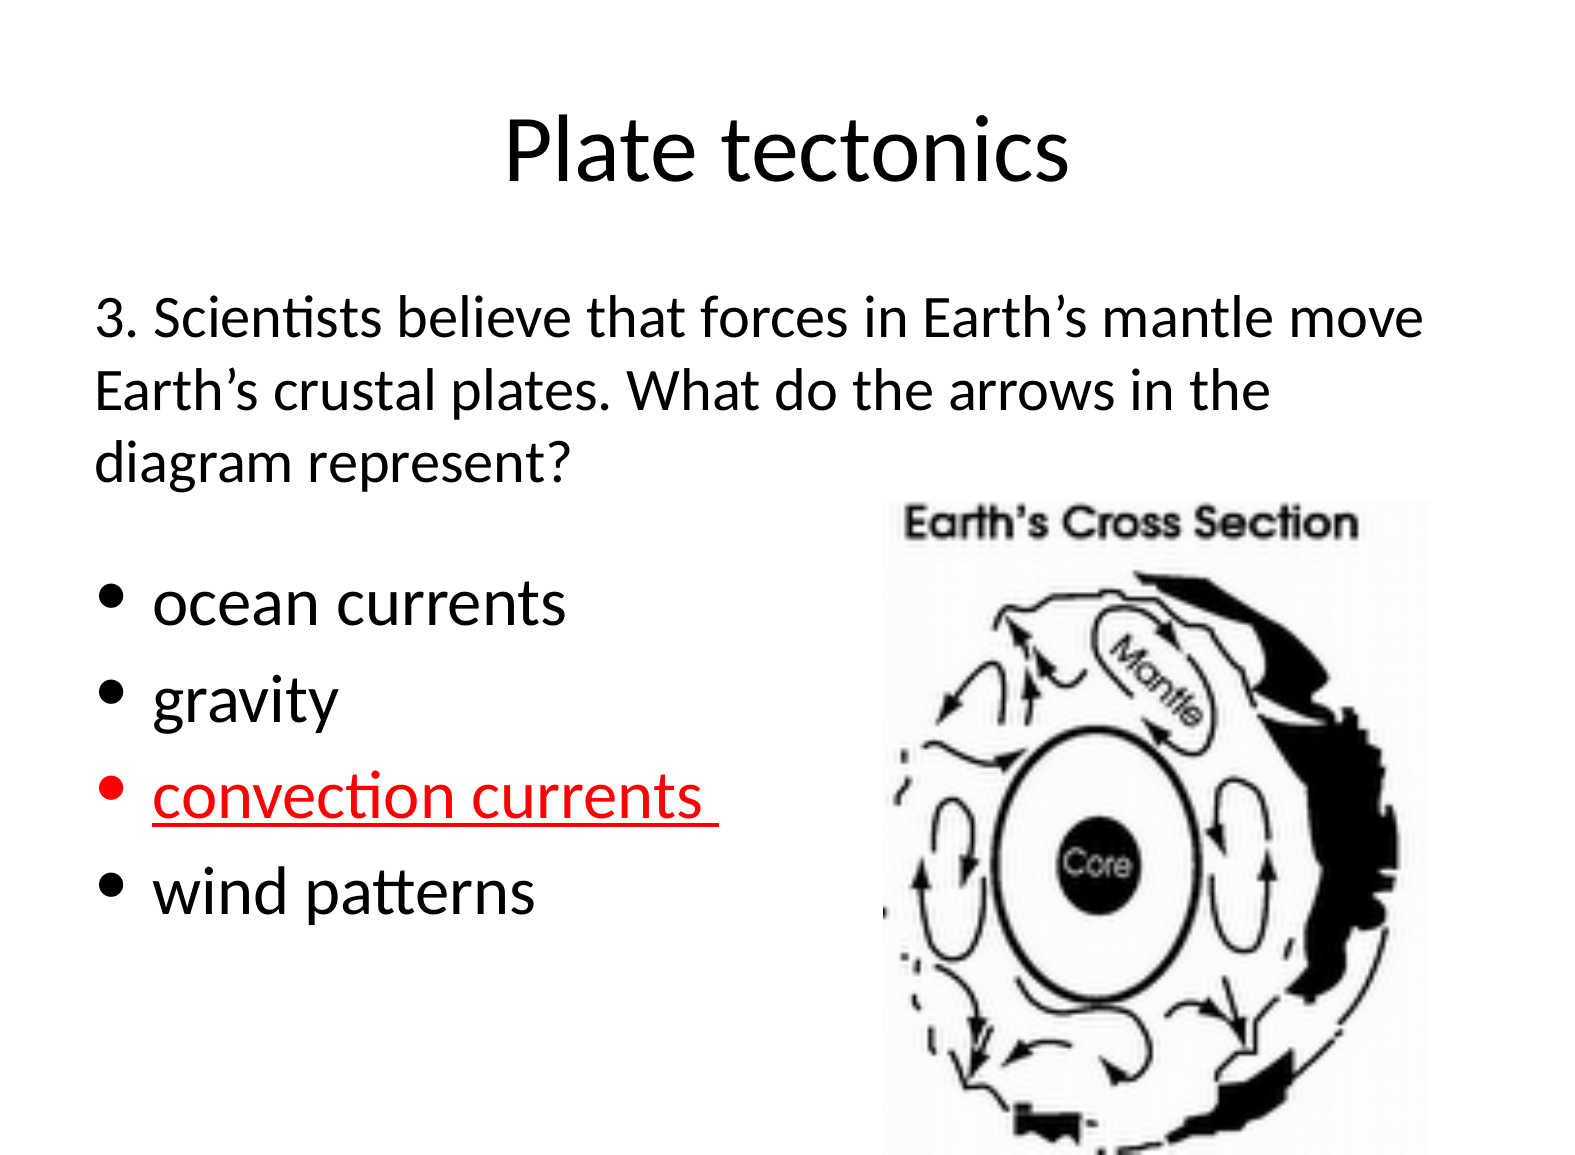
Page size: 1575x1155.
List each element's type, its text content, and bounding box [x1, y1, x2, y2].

list 3. Scientists believe that forces in Earth’s mantle move Earth’s crustal plates. What do the arrows in the diagram represent? ocean currents gravity convection currents wind patterns [78, 269, 1497, 1032]
title Plate tectonics [78, 46, 1497, 239]
picture [883, 500, 1429, 1155]
